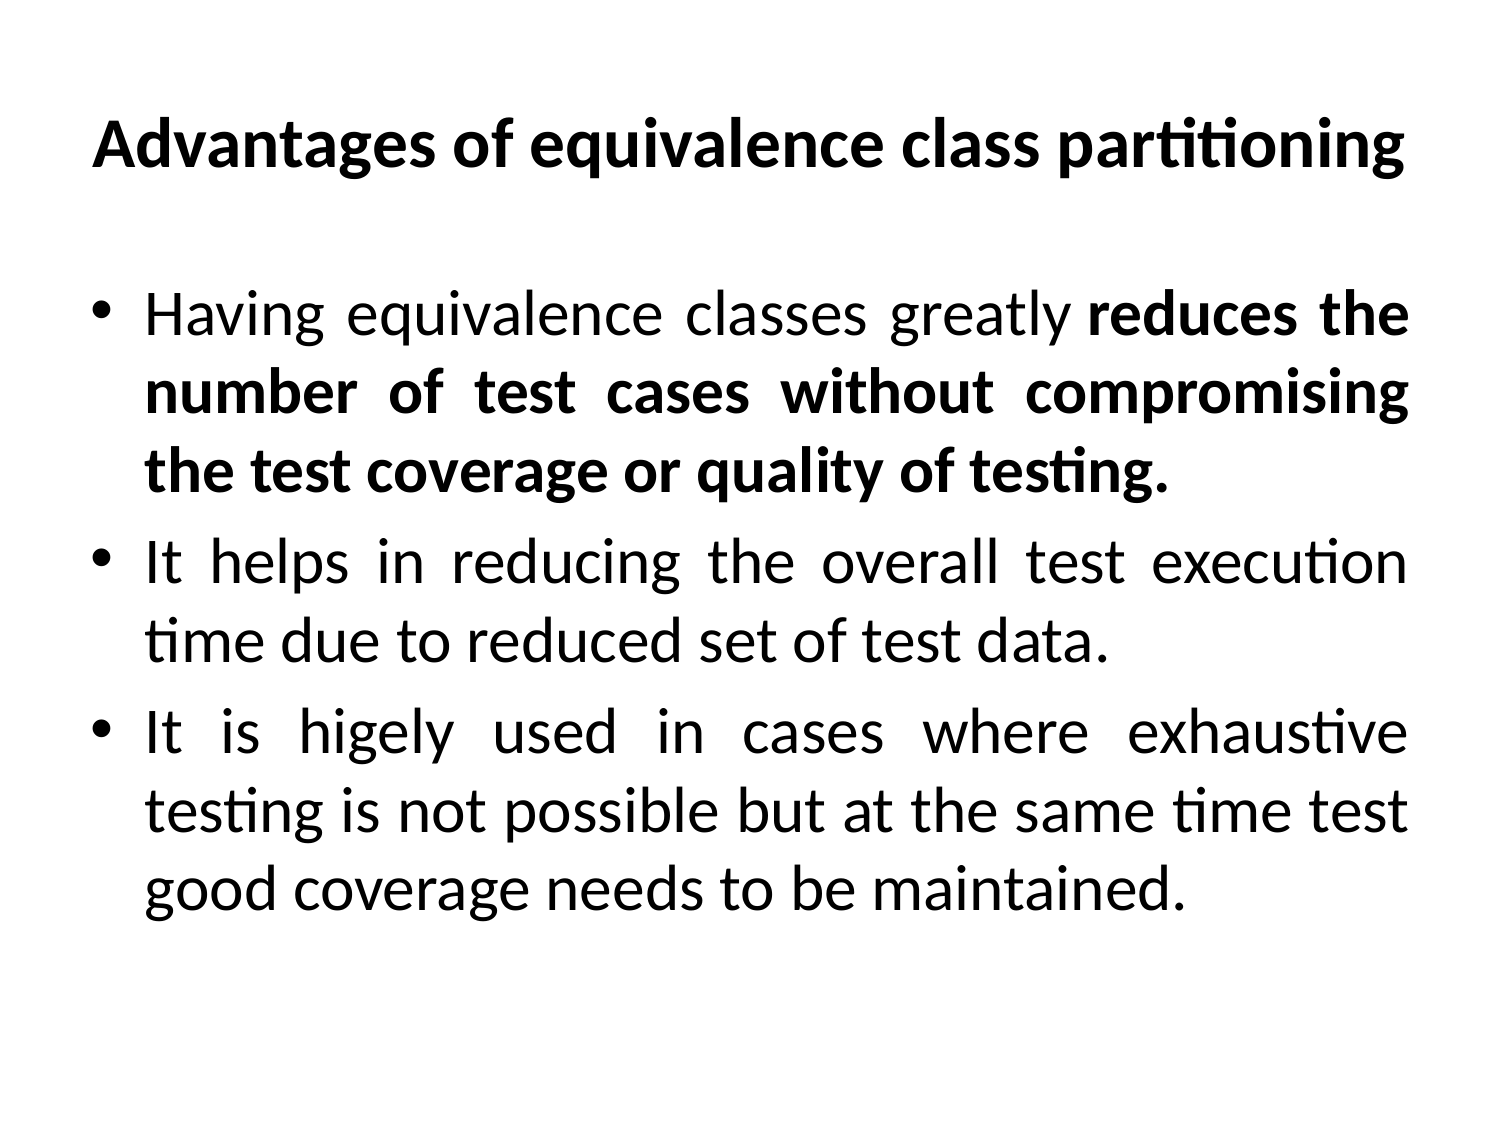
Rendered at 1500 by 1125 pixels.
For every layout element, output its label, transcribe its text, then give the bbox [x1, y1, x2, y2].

title Advantages of equivalence class partitioning [75, 45, 1425, 233]
list Having equivalence classes greatly reduces the number of test cases without compromising the test coverage or quality of testing. It helps in reducing the overall test execution time due to reduced set of test data. It is higely used in cases where exhaustive testing is not possible but at the same time test good coverage needs to be maintained. [75, 262, 1425, 1005]
